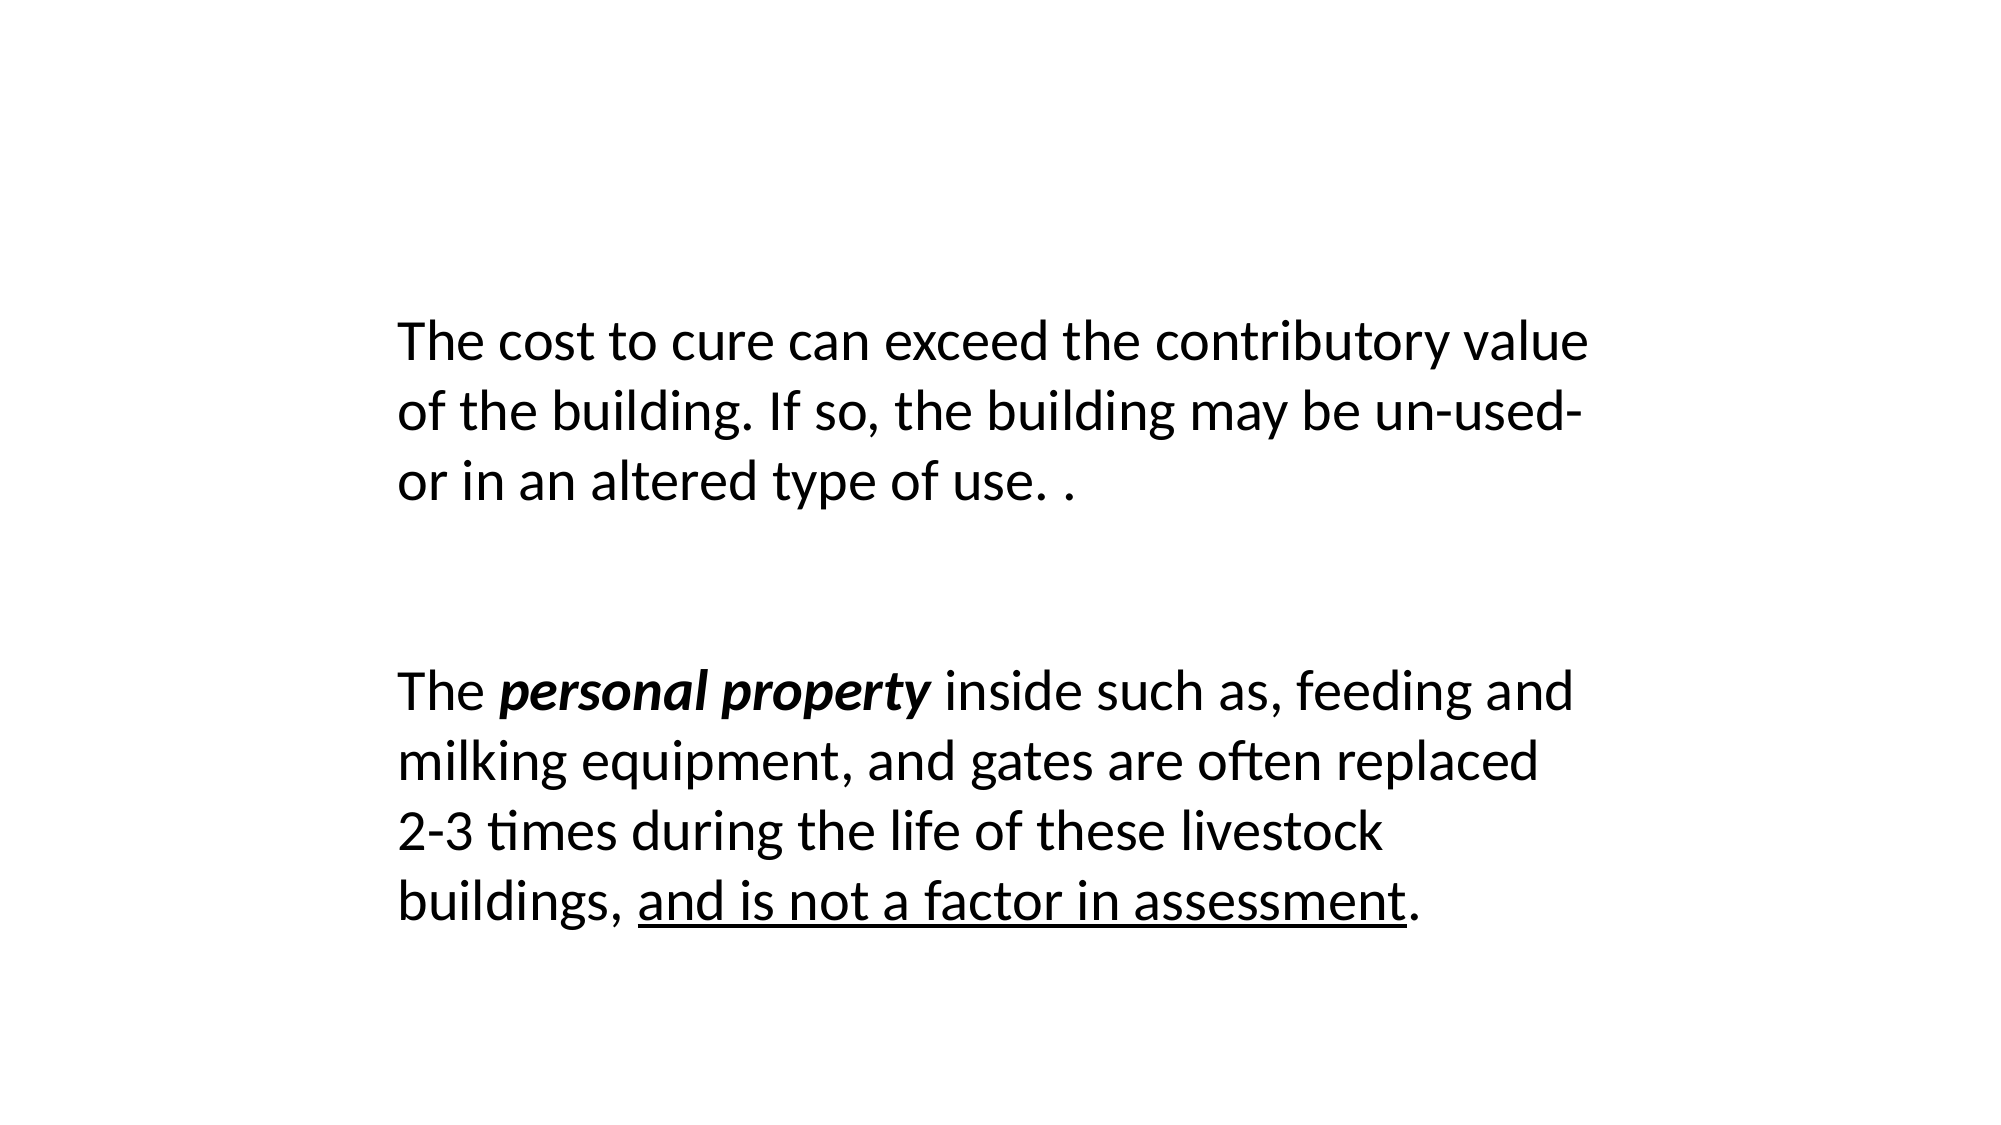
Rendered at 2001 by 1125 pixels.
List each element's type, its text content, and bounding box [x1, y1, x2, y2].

text_box The cost to cure can exceed the contributory value of the building. If so, the building may be un-used-or in an altered type of use. . The personal property inside such as, feeding and milking equipment, and gates are often replaced 2-3 times during the life of these livestock buildings, and is not a factor in assessment. [383, 224, 1608, 940]
